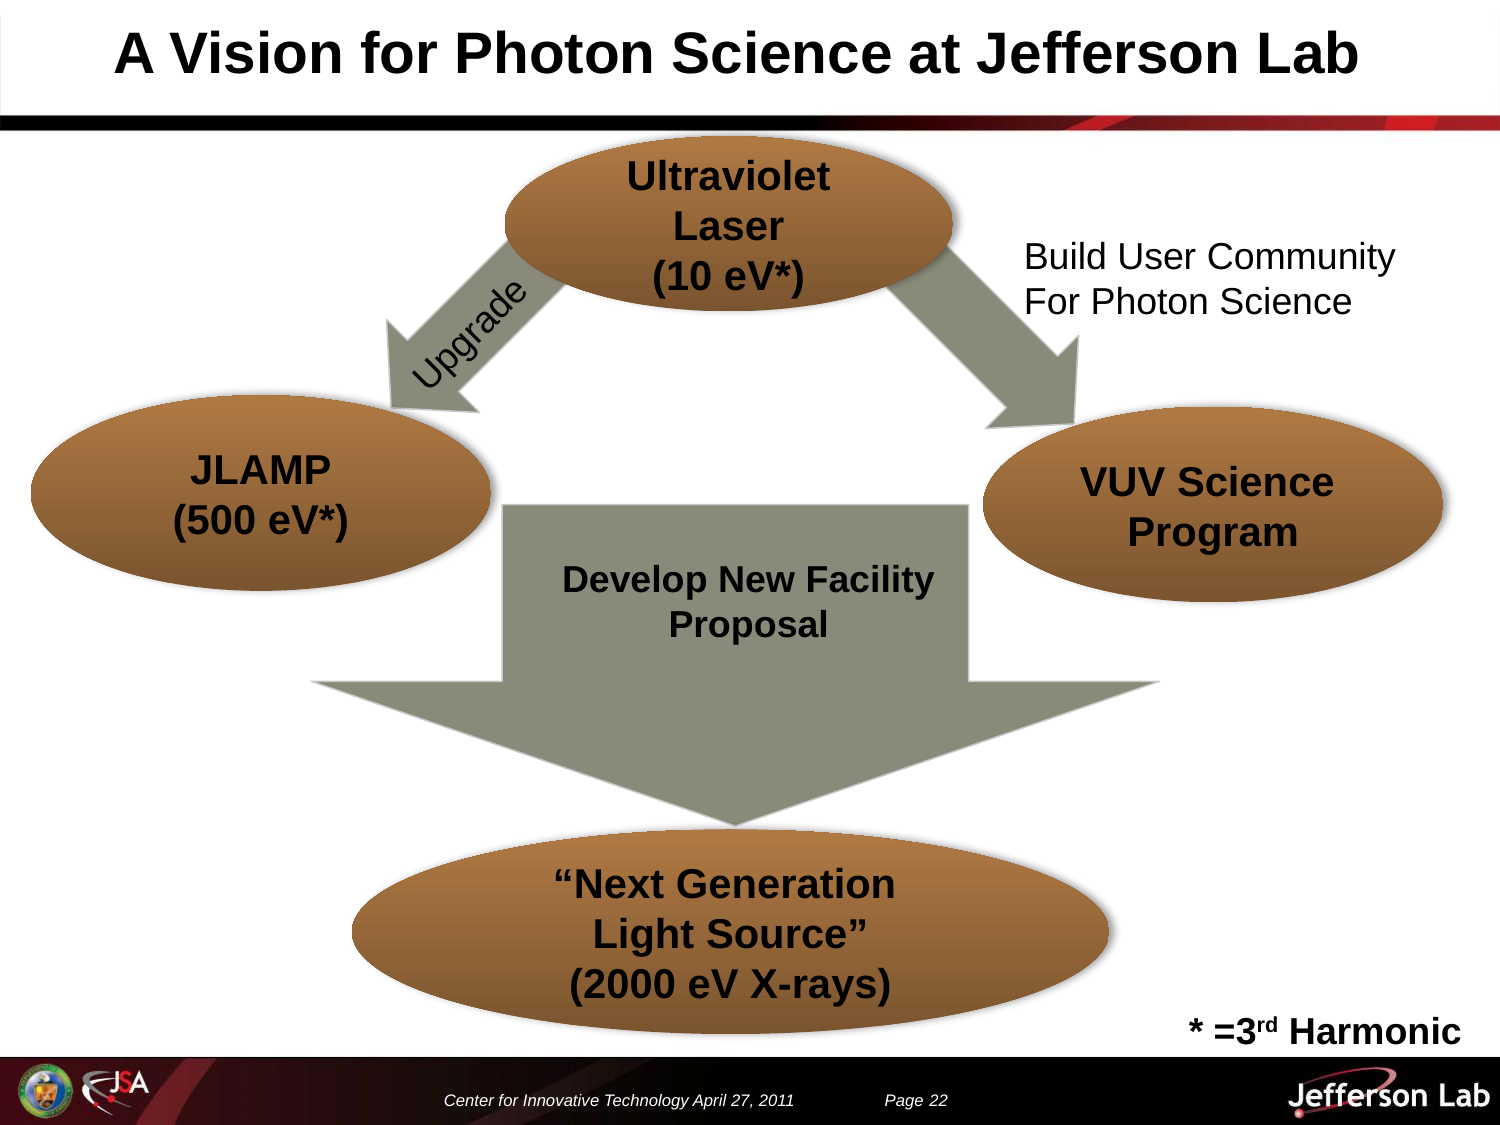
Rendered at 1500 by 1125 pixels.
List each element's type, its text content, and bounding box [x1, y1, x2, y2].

picture [0, 0, 1500, 1125]
text_box VUV Science Program [1163, 404, 1446, 605]
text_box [30, 136, 1160, 1035]
text_box Build User Community For Photon Science [1163, 224, 1412, 330]
title A Vision for Photon Science at Jefferson Lab [0, 0, 1488, 113]
text_box * =3rd Harmonic [1174, 999, 1477, 1060]
